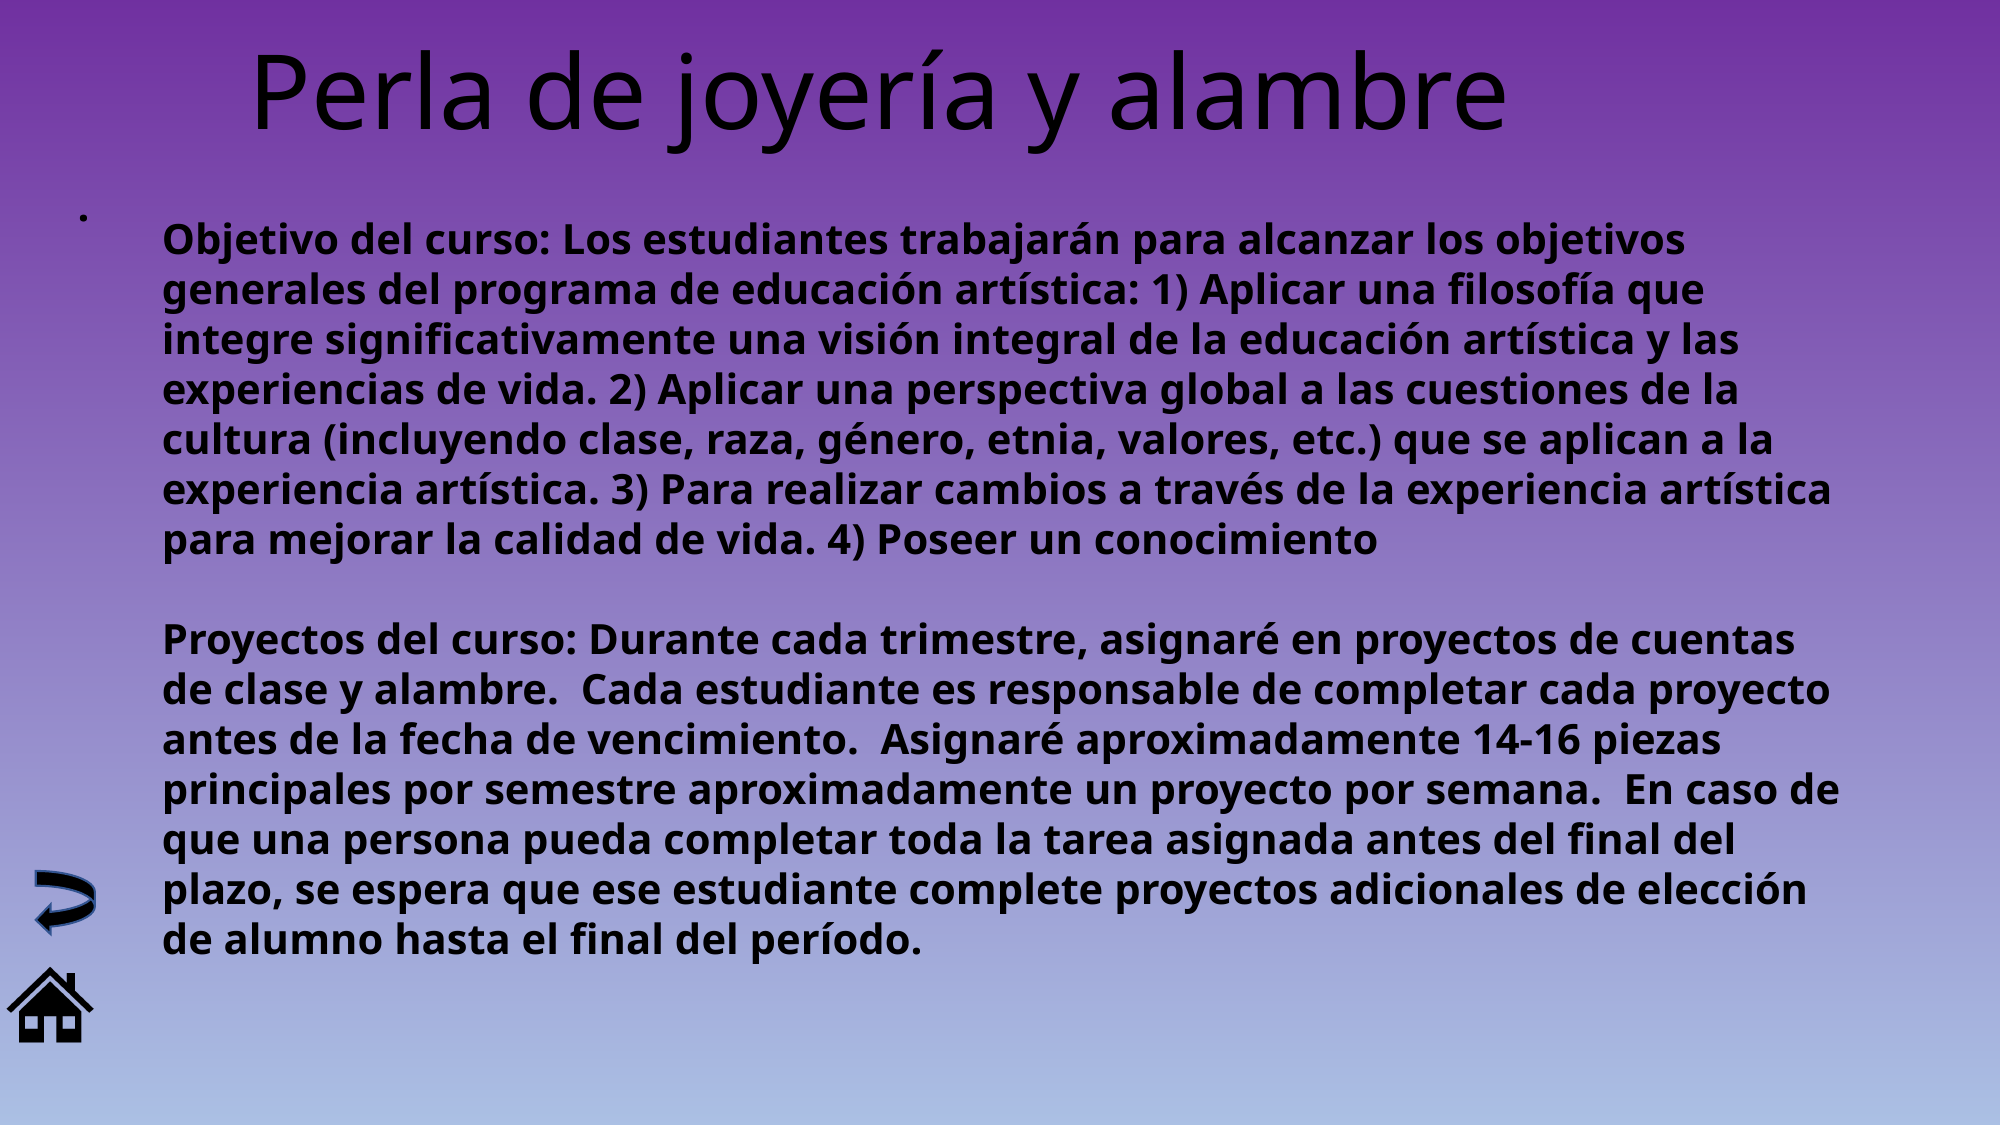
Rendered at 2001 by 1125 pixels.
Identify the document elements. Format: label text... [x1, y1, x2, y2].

text_box [34, 869, 96, 937]
subtitle [129, 282, 2000, 1109]
text_box . [62, 127, 2000, 282]
picture [0, 954, 100, 1055]
text_box Objetivo del curso: Los estudiantes trabajarán para alcanzar los objetivos generales del programa de educación artística: 1) Aplicar una filosofía que integre significativamente una visión integral de la educación artística y las experiencias de vida. 2) Aplicar una perspectiva global a las cuestiones de la cultura (incluyendo clase, raza, género, etnia, valores, etc.) que se aplican a la experiencia artística. 3) Para realizar cambios a través de la experiencia artística para mejorar la calidad de vida. 4) Poseer un conocimiento Proyectos del curso: Durante cada trimestre, asignaré en proyectos de cuentas de clase y alambre. Cada estudiante es responsable de completar cada proyecto antes de la fecha de vencimiento. Asignaré aproximadamente 14-16 piezas principales por semestre aproximadamente un proyecto por semana. En caso de que una persona pueda completar toda la tarea asignada antes del final del plazo, se espera que ese estudiante complete proyectos adicionales de elección de alumno hasta el final del período. [147, 205, 1870, 1016]
title Perla de joyería y alambre [129, 31, 1630, 127]
